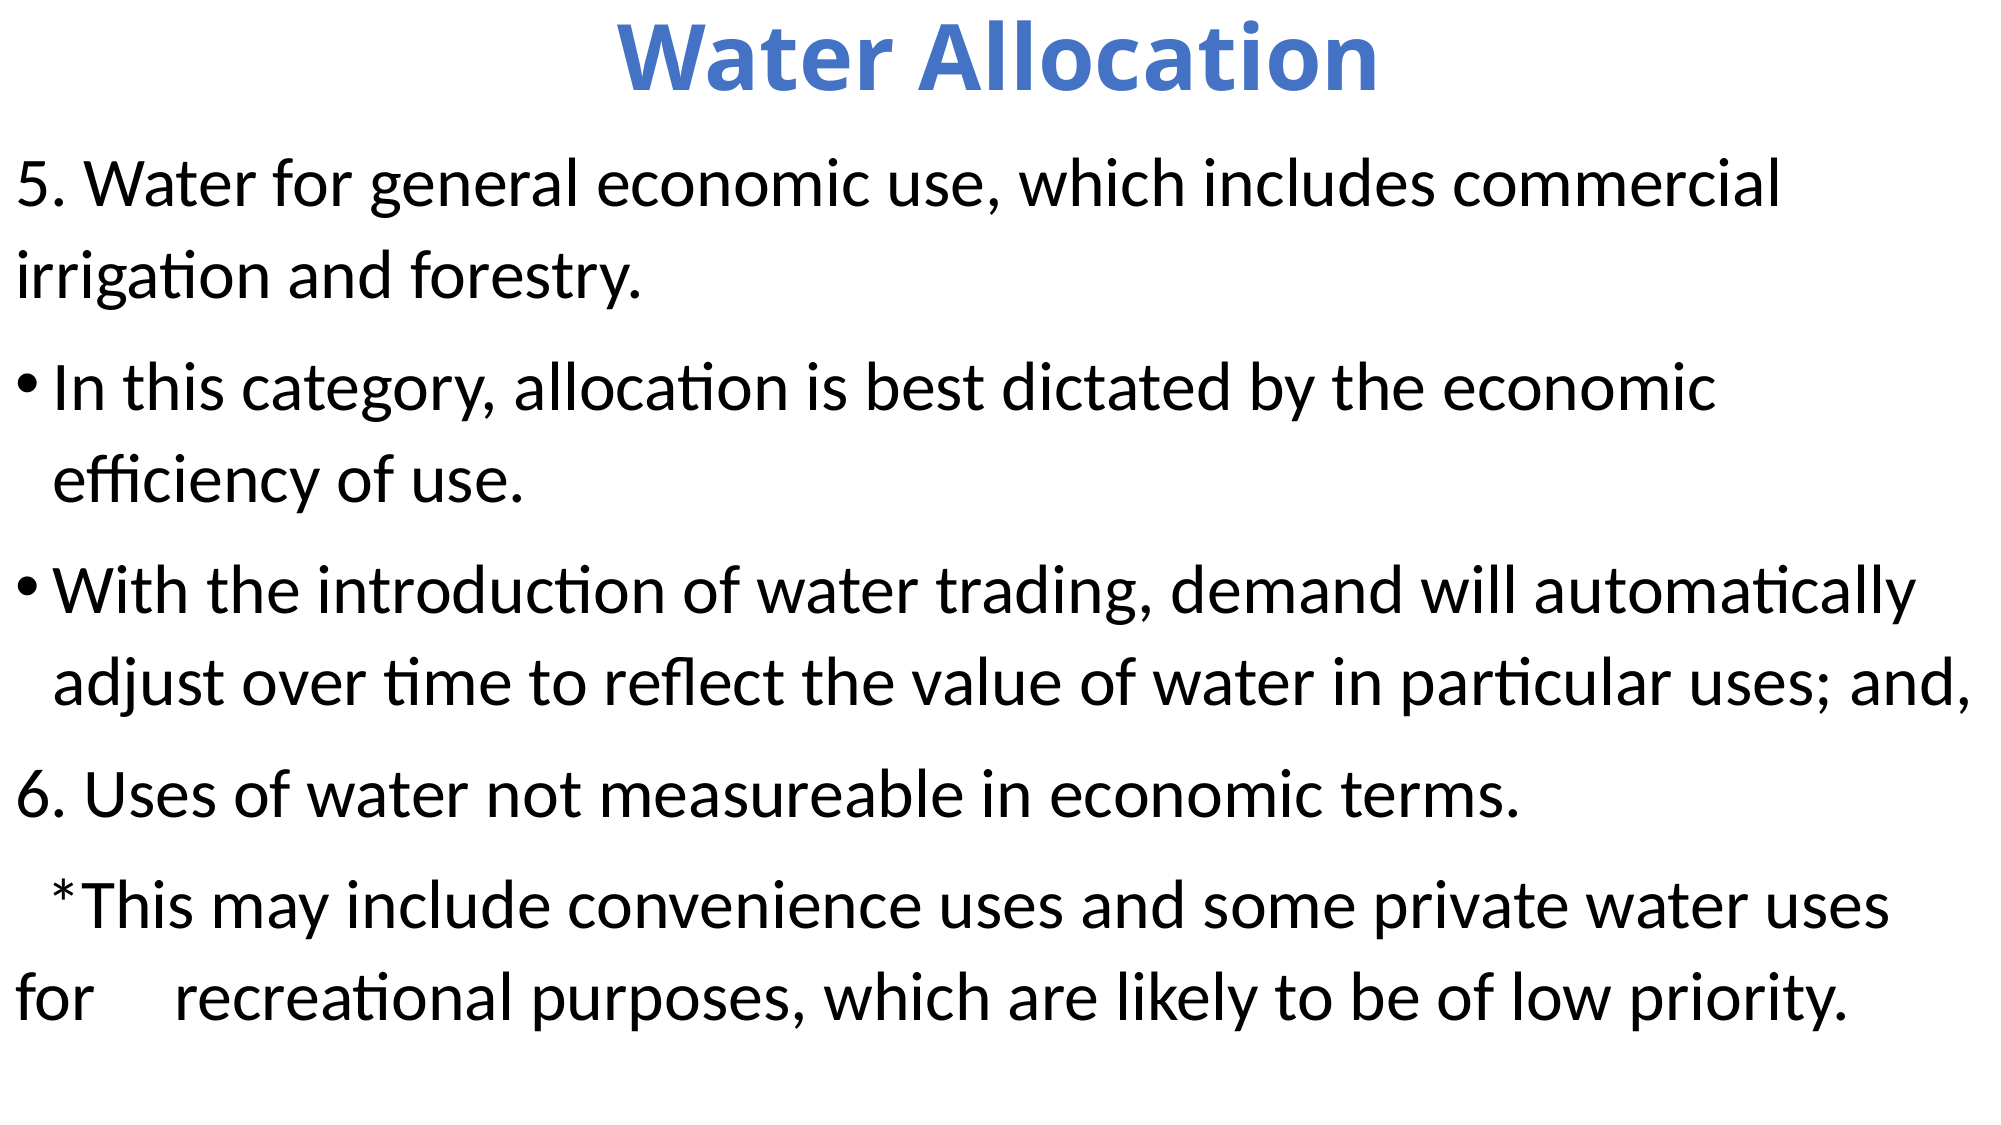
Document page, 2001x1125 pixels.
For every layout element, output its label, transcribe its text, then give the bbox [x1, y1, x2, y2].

title Water Allocation [137, 0, 1863, 121]
list 5. Water for general economic use, which includes commercial irrigation and forestry. In this category, allocation is best dictated by the economic efficiency of use. With the introduction of water trading, demand will automatically adjust over time to reflect the value of water in particular uses; and, 6. Uses of water not measureable in economic terms. *This may include convenience uses and some private water uses for recreational purposes, which are likely to be of low priority. [0, 121, 2000, 1125]
